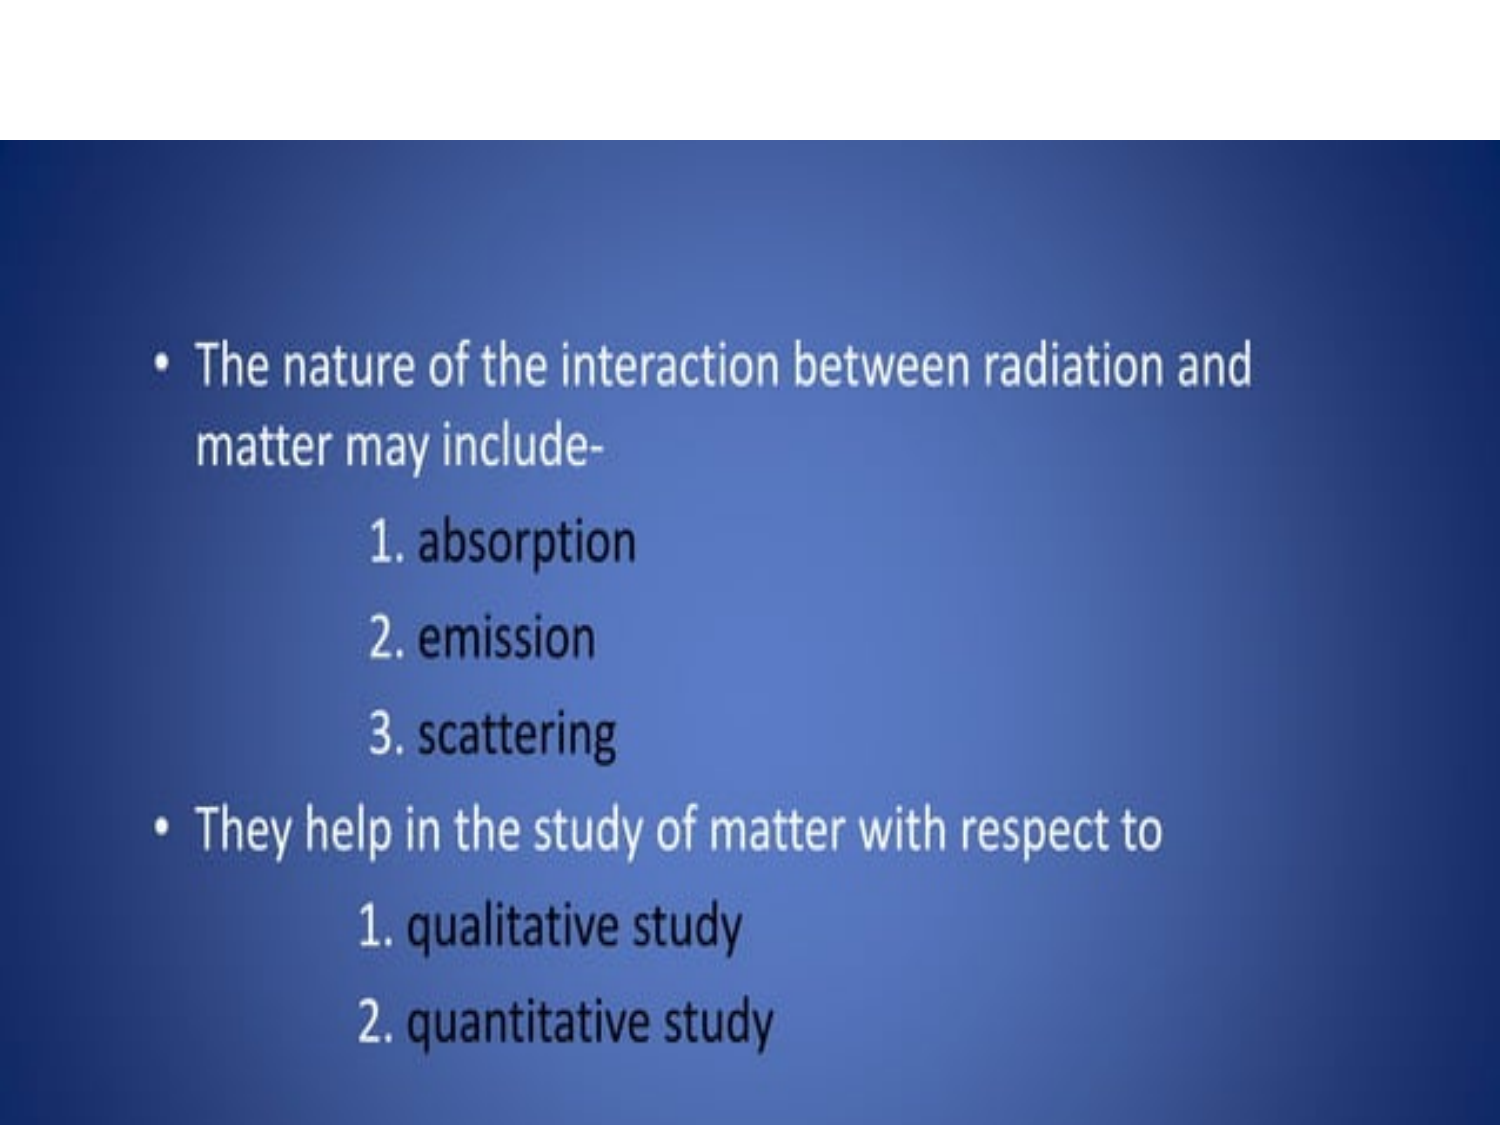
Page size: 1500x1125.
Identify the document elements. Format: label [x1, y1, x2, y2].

picture [0, 139, 1500, 1125]
